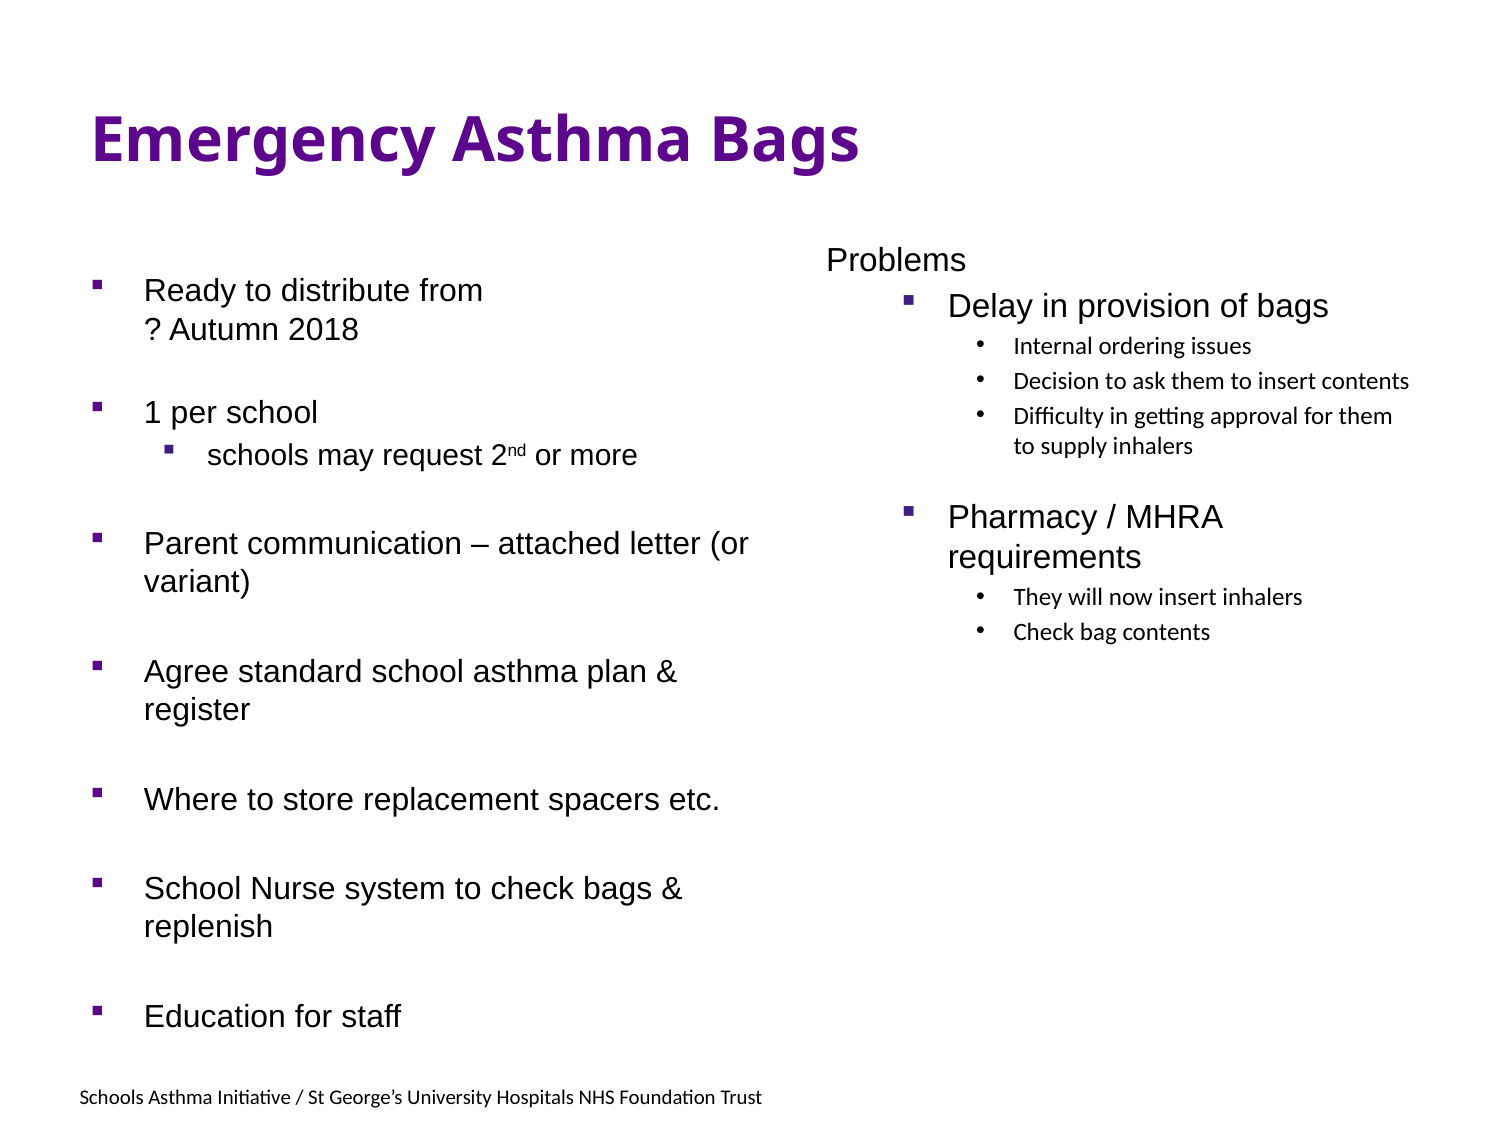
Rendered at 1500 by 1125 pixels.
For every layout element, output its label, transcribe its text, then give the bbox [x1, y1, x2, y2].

list Problems Delay in provision of bags Internal ordering issues Decision to ask them to insert contents Difficulty in getting approval for them to supply inhalers Pharmacy / MHRA requirements They will now insert inhalers Check bag contents [811, 230, 1428, 973]
list Ready to distribute from ? Autumn 2018 1 per school schools may request 2nd or more Parent communication – attached letter (or variant) Agree standard school asthma plan & register Where to store replacement spacers etc. School Nurse system to check bags & replenish Education for staff [75, 262, 786, 1059]
text_box Schools Asthma Initiative / St George’s University Hospitals NHS Foundation Trust [64, 1075, 1291, 1125]
title Emergency Asthma Bags [75, 42, 1425, 231]
